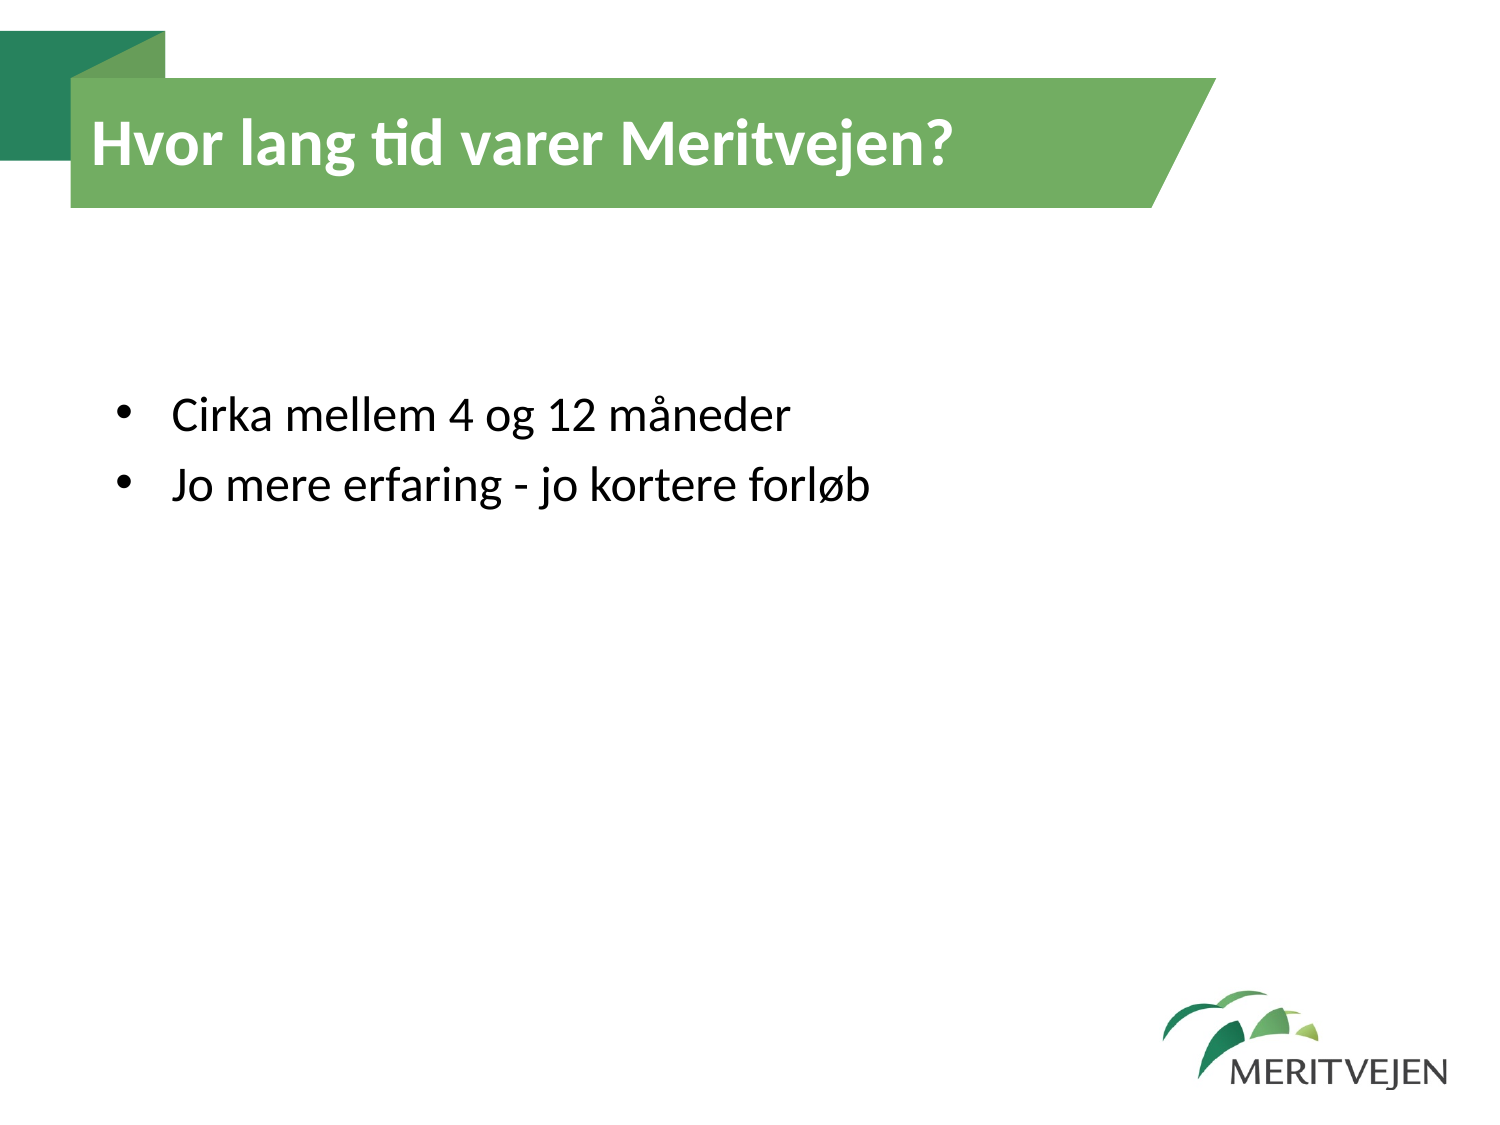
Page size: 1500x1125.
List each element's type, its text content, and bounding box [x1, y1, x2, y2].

list Cirka mellem 4 og 12 måneder Jo mere erfaring - jo kortere forløb [100, 373, 1451, 1087]
title Hvor lang tid varer Meritvejen? [76, 45, 1427, 233]
